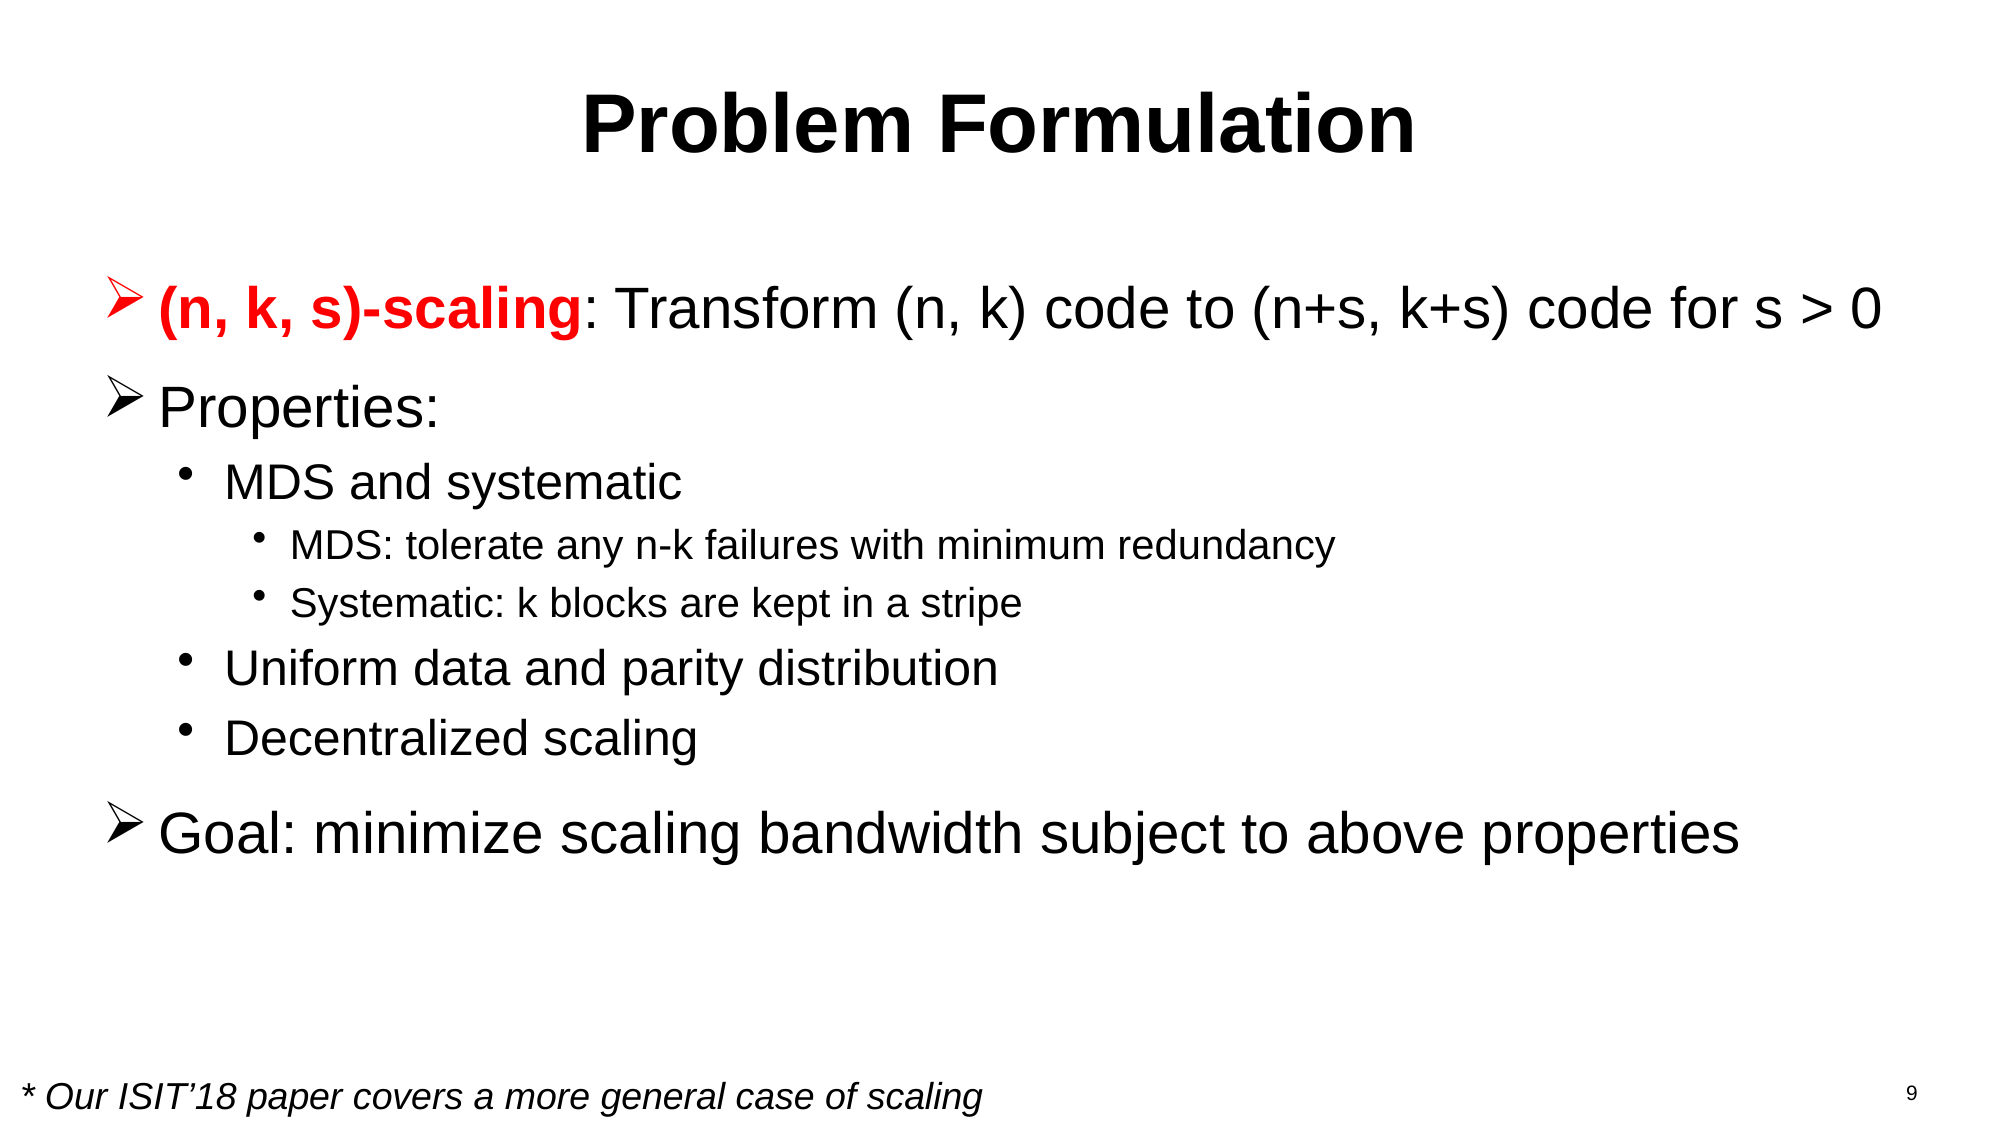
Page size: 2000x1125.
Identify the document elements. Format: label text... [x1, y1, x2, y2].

title Problem Formulation [99, 24, 1900, 213]
text_box * Our ISIT’18 paper covers a more general case of scaling [5, 1064, 999, 1125]
list (n, k, s)-scaling: Transform (n, k) code to (n+s, k+s) code for s > 0 Properties: MDS and systematic MDS: tolerate any n-k failures with minimum redundancy Systematic: k blocks are kept in a stripe Uniform data and parity distribution Decentralized scaling Goal: minimize scaling bandwidth subject to above properties [87, 262, 1912, 1005]
slide_number 9 [1466, 1072, 1933, 1125]
